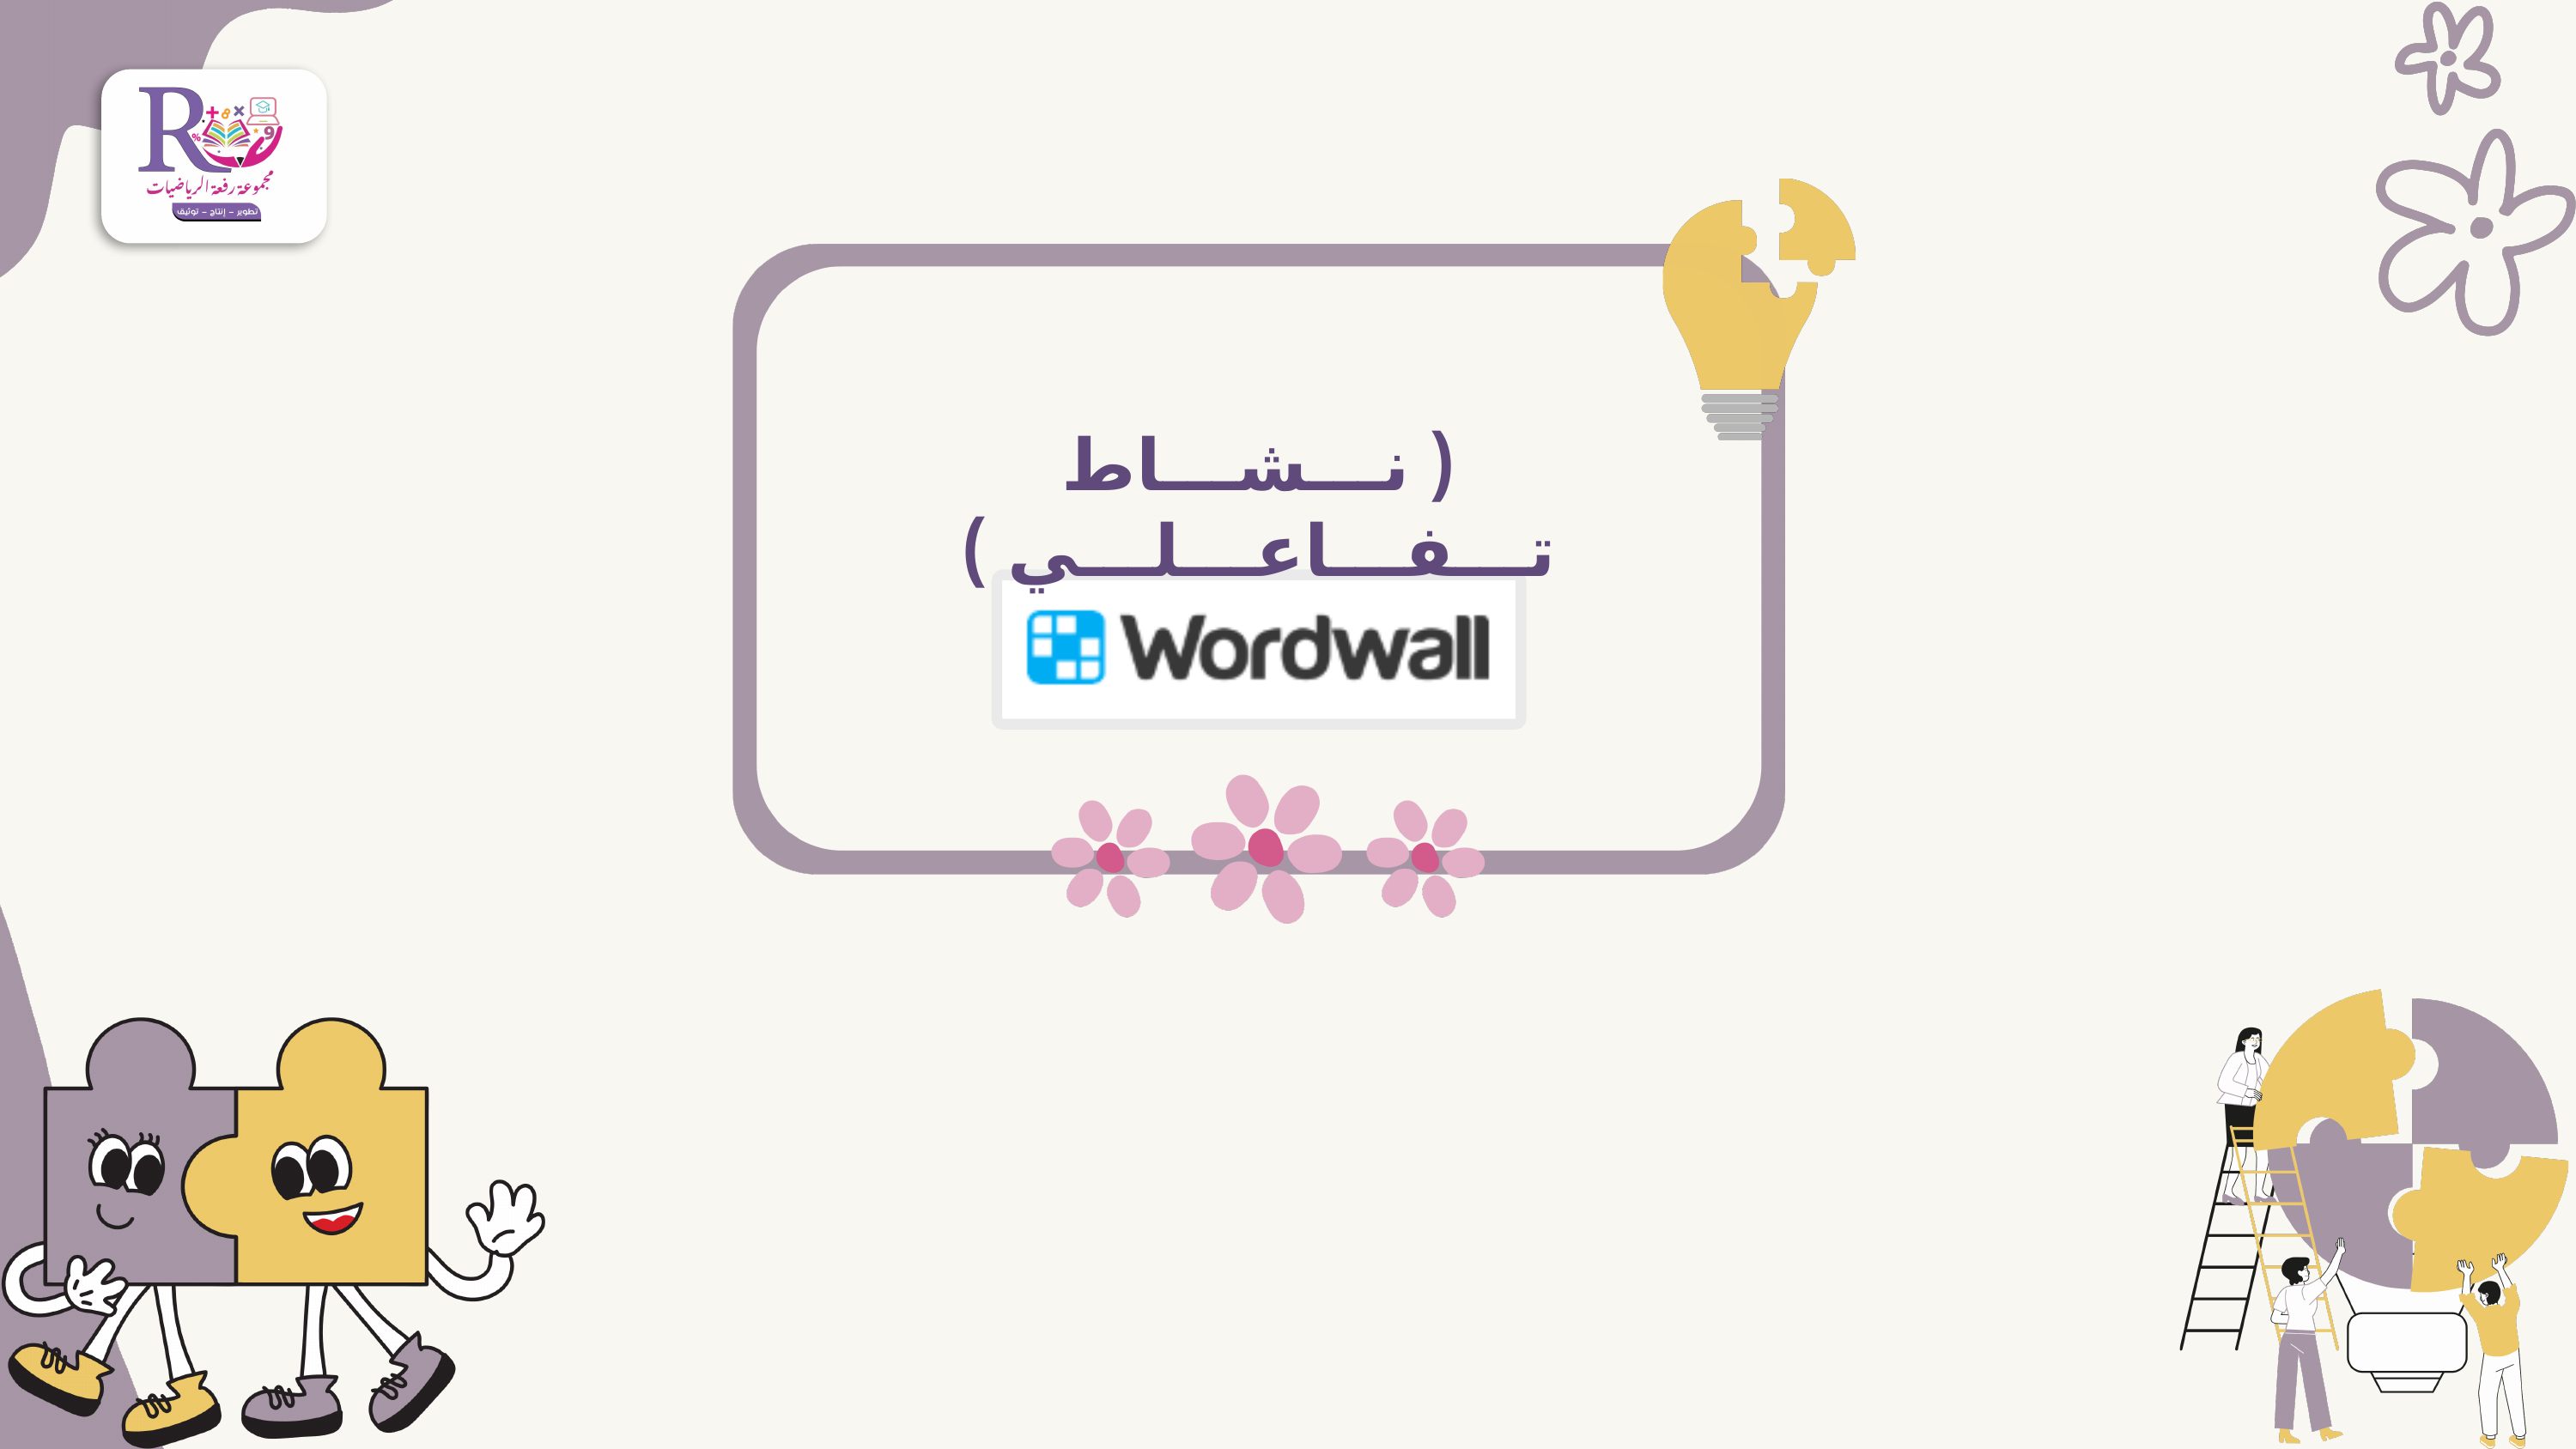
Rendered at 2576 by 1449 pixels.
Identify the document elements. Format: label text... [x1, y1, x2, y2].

text_box [0, 0, 451, 310]
picture [996, 574, 1522, 724]
text_box [0, 755, 302, 1011]
text_box [732, 244, 1785, 924]
text_box [2179, 989, 2569, 1449]
text_box [2373, 0, 2576, 339]
picture [100, 69, 327, 244]
text_box [0, 1011, 545, 1449]
text_box [1662, 179, 1856, 440]
text_box ( نـــشـــاط تـــفـــاعـــلـــي ) [901, 413, 1617, 597]
